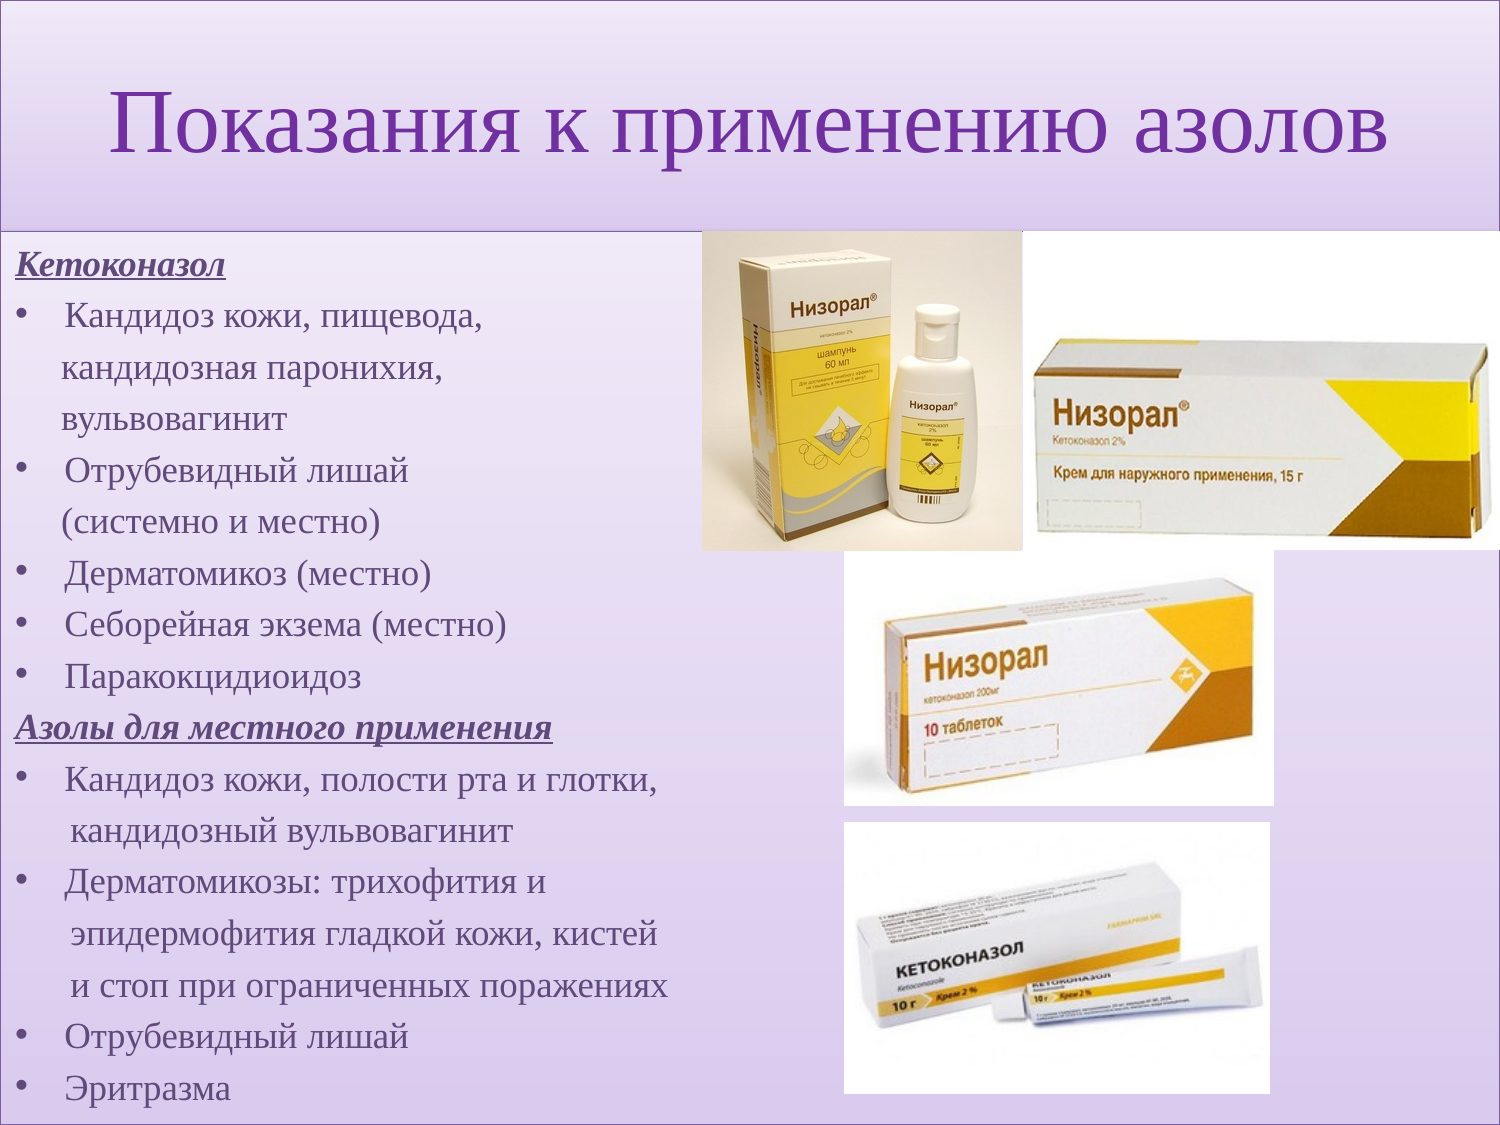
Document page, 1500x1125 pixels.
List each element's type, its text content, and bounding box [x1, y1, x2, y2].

list Кетоконазол Кандидоз кожи, пищевода, кандидозная паронихия, вульвовагинит Отрубевидный лишай (системно и местно) Дерматомикоз (местно) Себорейная экзема (местно) Паракокцидиоидоз Азолы для местного применения Кандидоз кожи, полости рта и глотки, кандидозный вульвовагинит Дерматомикозы: трихофития и эпидермофития гладкой кожи, кистей и стоп при ограниченных поражениях Отрубевидный лишай Эритразма [0, 231, 1500, 1125]
title Показания к применению азолов [0, 0, 1500, 230]
picture [702, 231, 1500, 806]
picture [844, 822, 1270, 1095]
